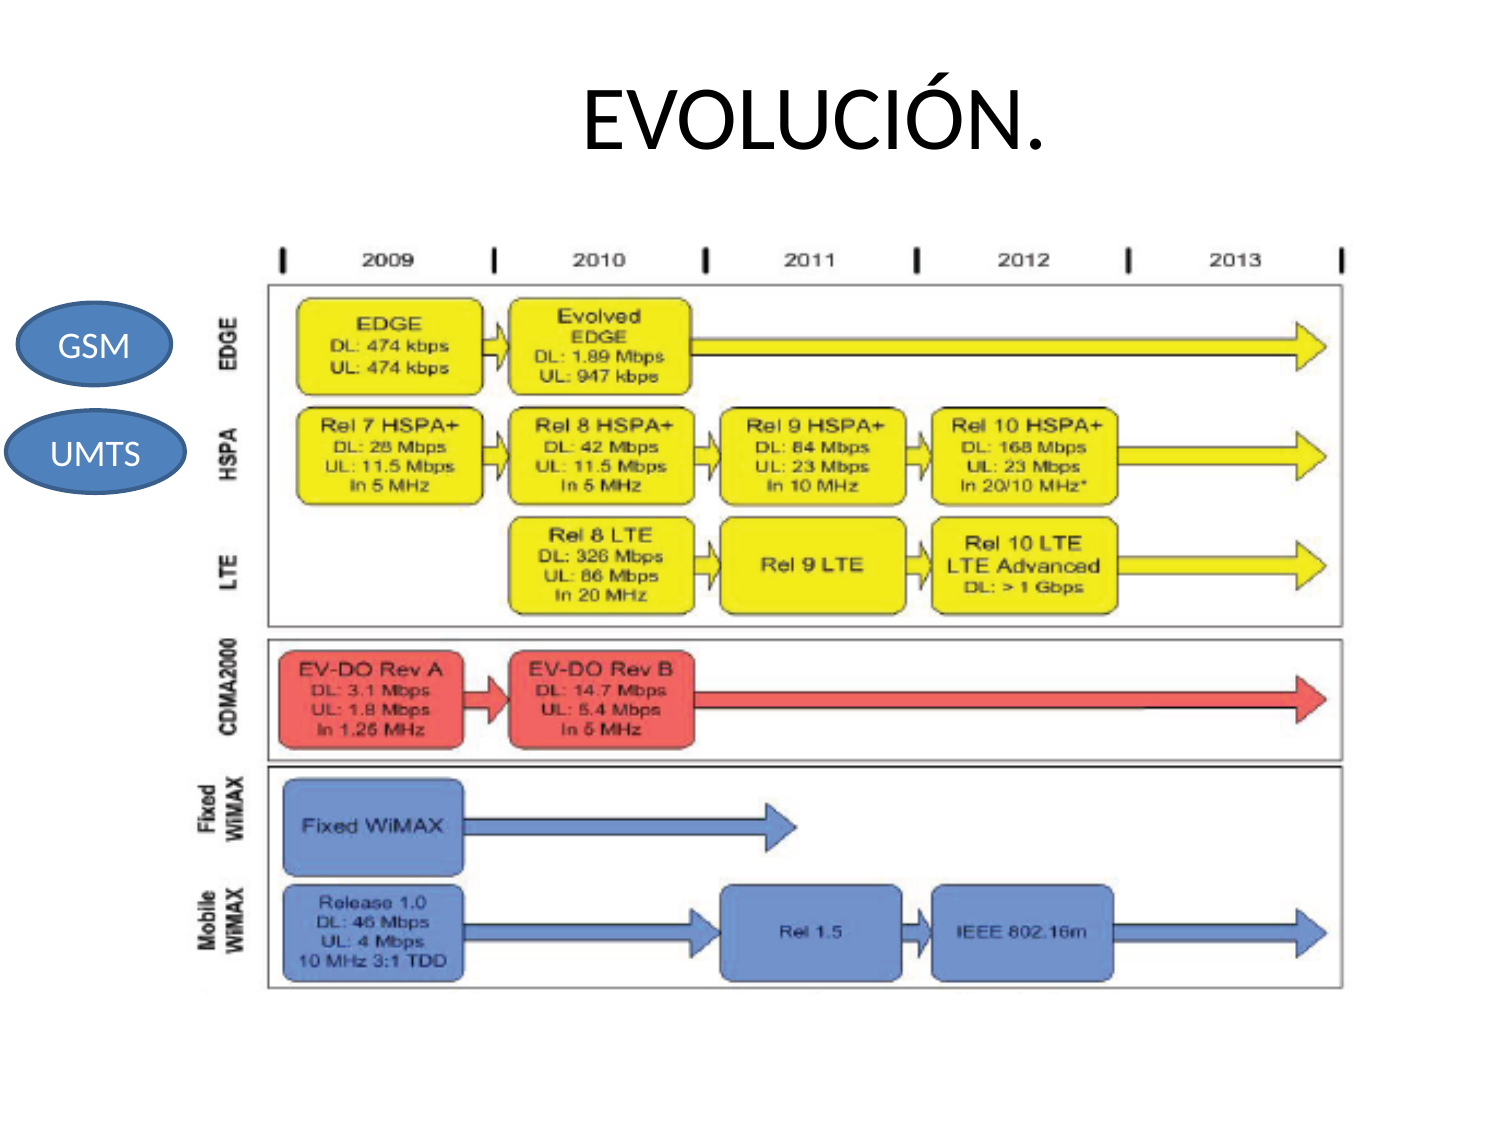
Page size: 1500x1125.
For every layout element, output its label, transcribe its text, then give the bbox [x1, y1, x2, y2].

text_box UMTS [3, 408, 169, 496]
text_box GSM [15, 300, 169, 388]
title EVOLUCIÓN. [64, 19, 1415, 207]
picture [174, 243, 1353, 995]
